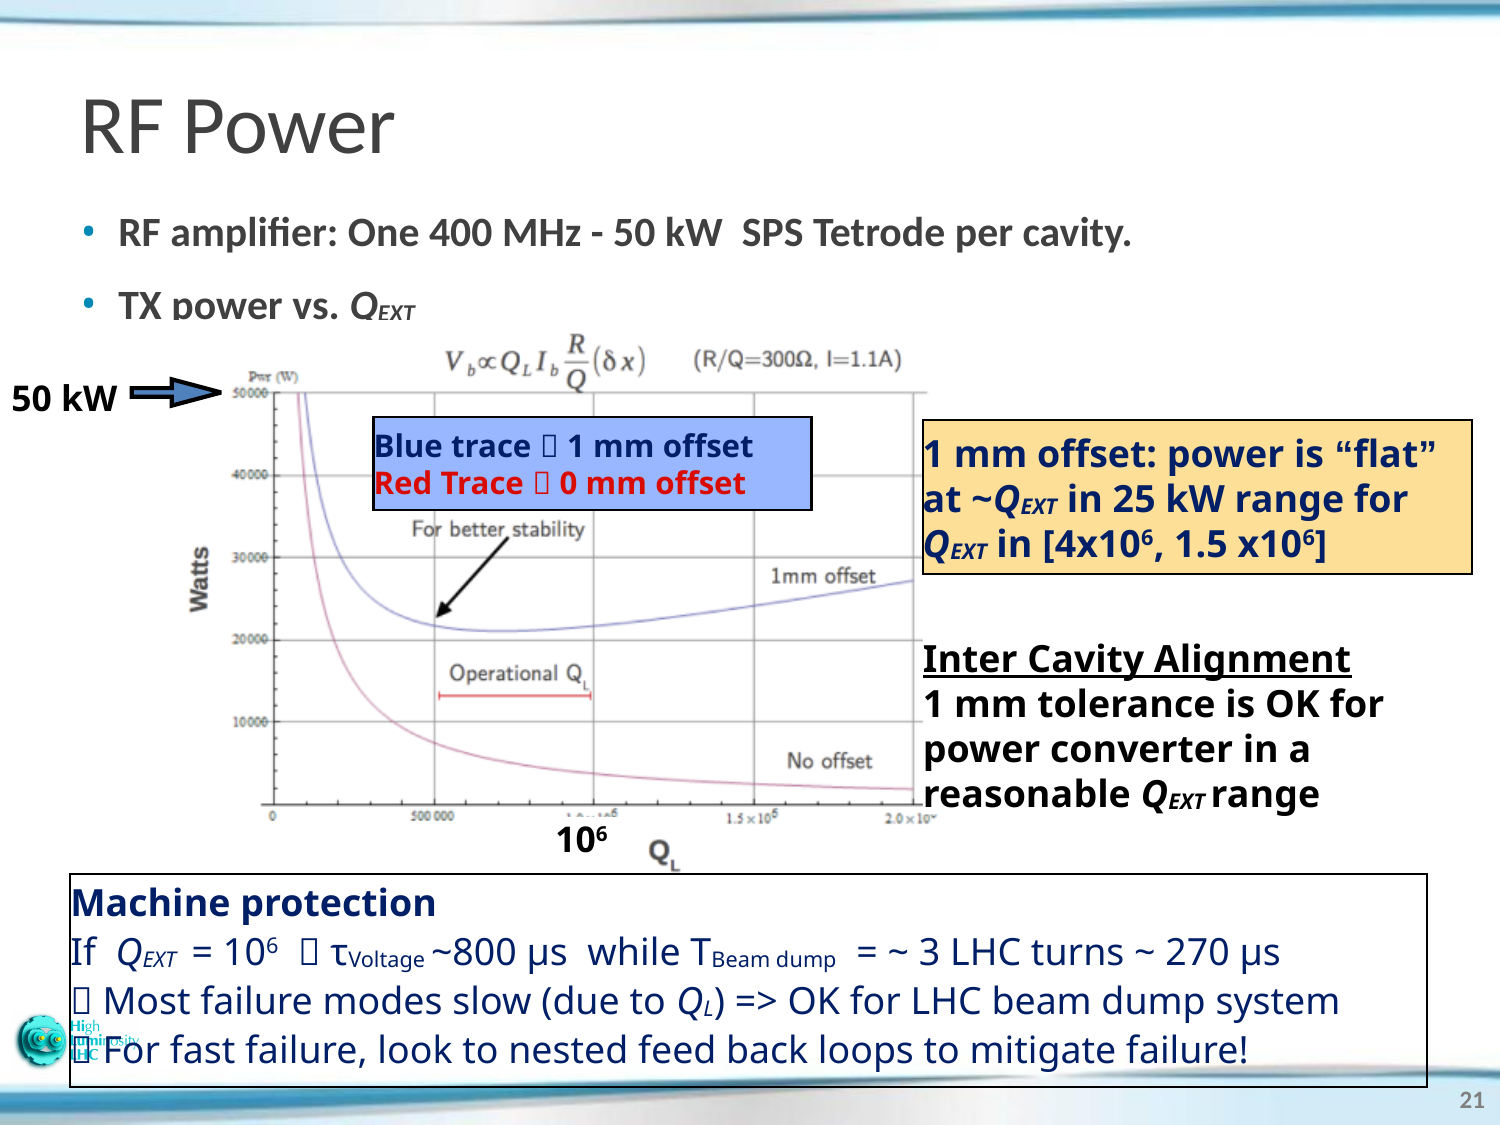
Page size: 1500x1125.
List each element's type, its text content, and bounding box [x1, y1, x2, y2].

text_box Machine protection If QEXT = 106  τVoltage ~800 μs while TBeam dump = ~ 3 LHC turns ~ 270 μs  Most failure modes slow (due to QL) => OK for LHC beam dump system  For fast failure, look to nested feed back loops to mitigate failure! [70, 873, 1427, 1088]
title RF Power [75, 45, 1425, 196]
picture [0, 0, 1500, 1125]
slide_number 21 [1425, 1072, 1500, 1125]
text_box 50 kW [11, 376, 118, 419]
list RF amplifier: One 400 MHz - 50 kW SPS Tetrode per cavity. TX power vs. QEXT [65, 194, 1435, 398]
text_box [922, 420, 1474, 815]
text_box [131, 388, 163, 397]
